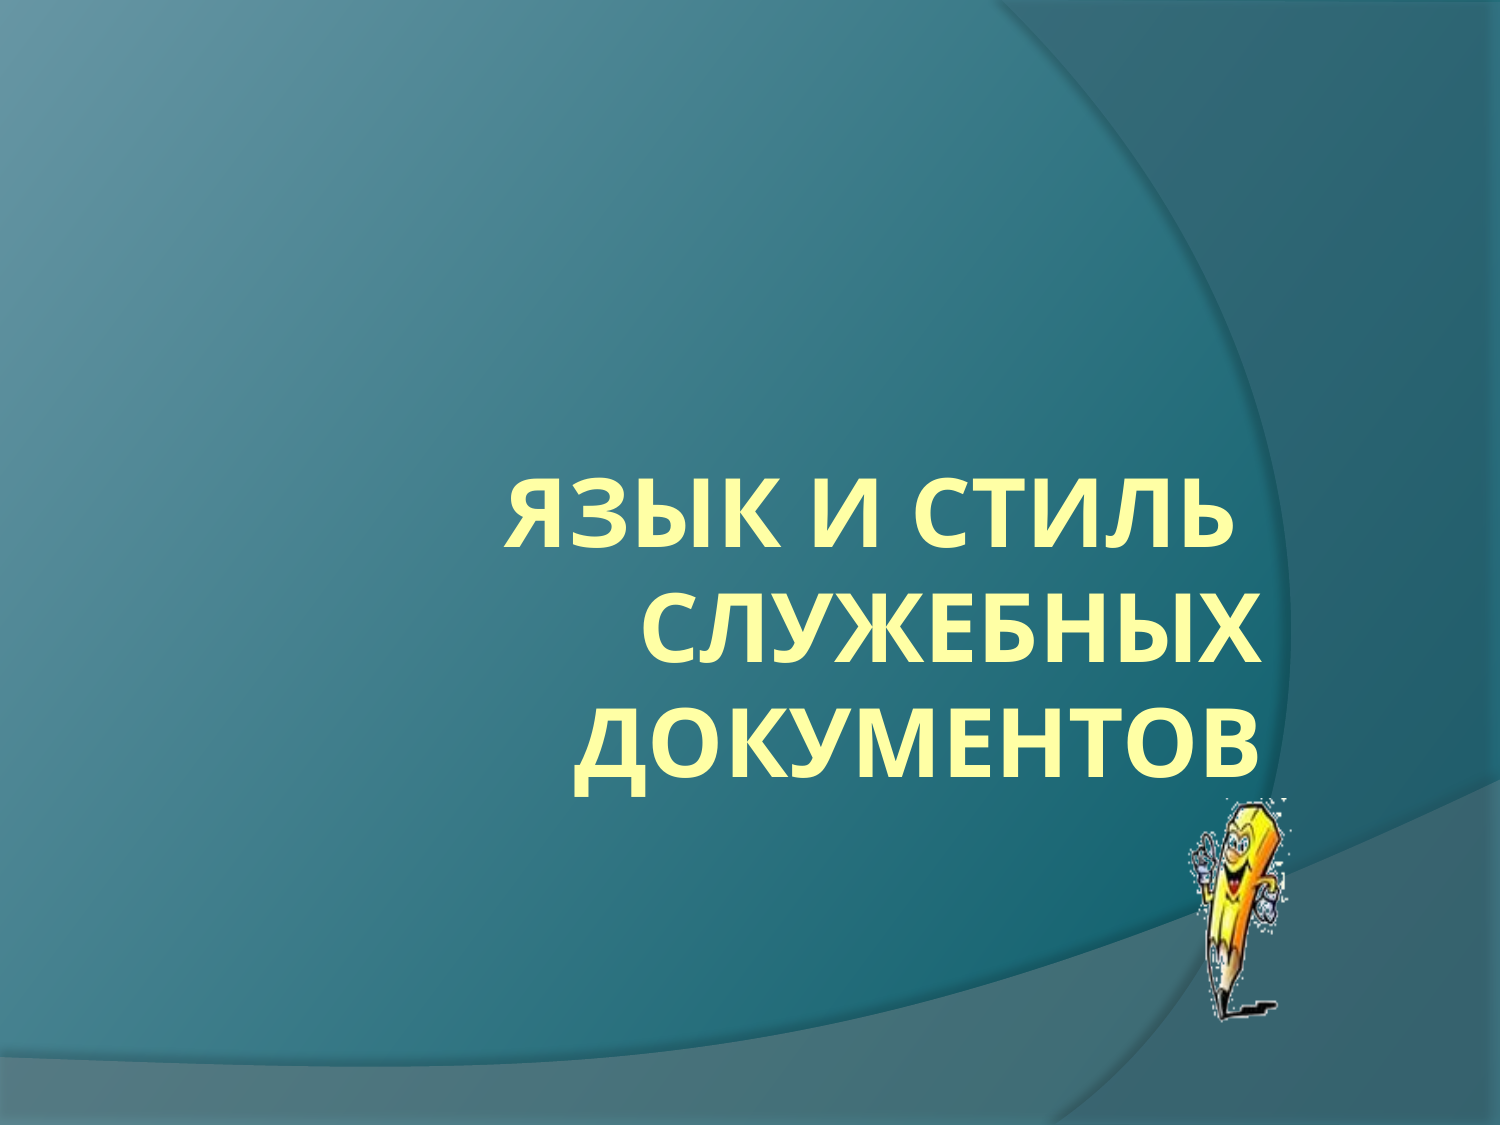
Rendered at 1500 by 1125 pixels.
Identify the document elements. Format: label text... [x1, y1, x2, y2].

picture [1104, 798, 1377, 1028]
title Язык и Стиль служебных документов [0, 444, 1271, 822]
